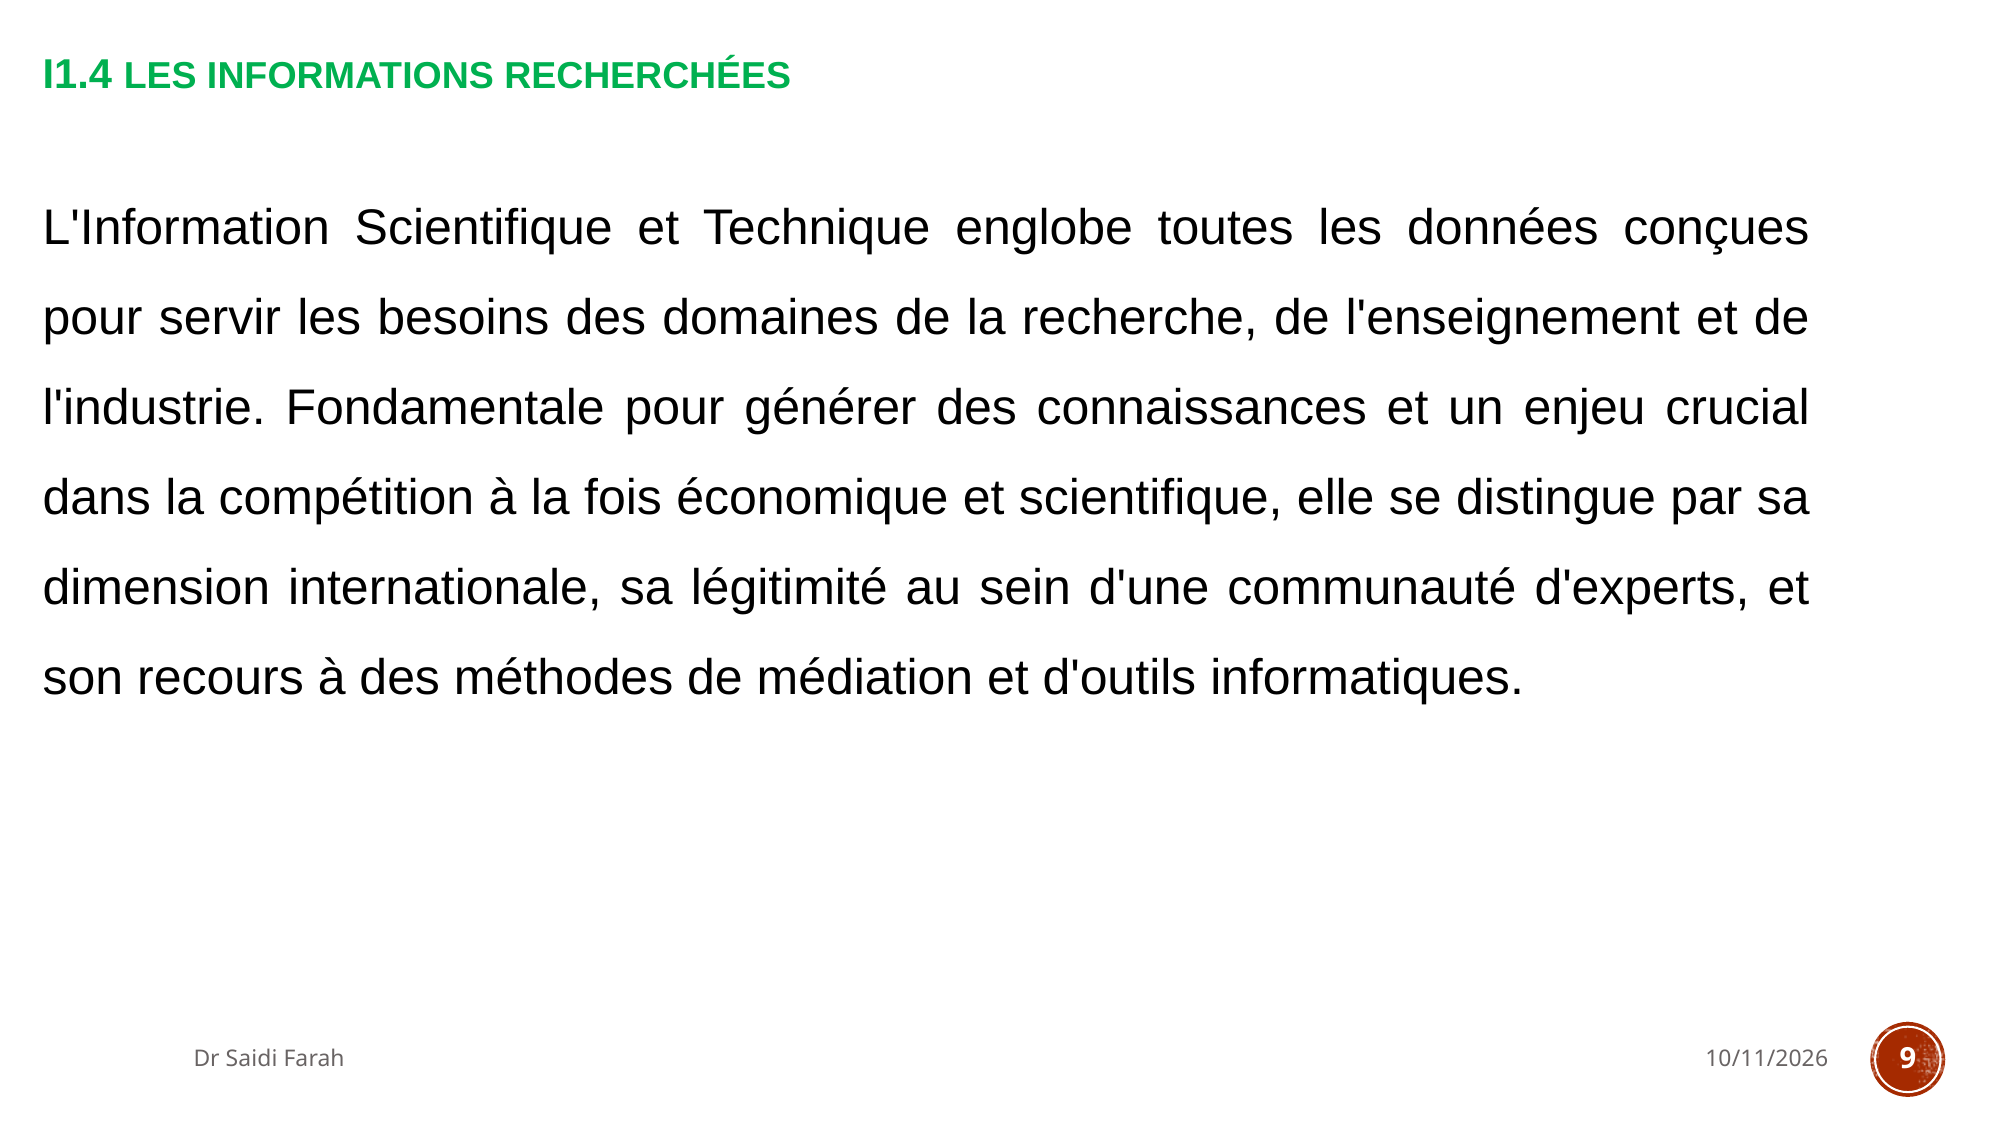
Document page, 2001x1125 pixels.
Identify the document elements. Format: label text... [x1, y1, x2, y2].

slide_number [1306, 1028, 1844, 1089]
title I1.4 Les informations recherchées [27, 9, 1678, 141]
slide_number 9 [1855, 1028, 1961, 1089]
list L'Information Scientifique et Technique englobe toutes les données conçues pour servir les besoins des domaines de la recherche, de l'enseignement et de l'industrie. Fondamentale pour générer des connaissances et un enjeu crucial dans la compétition à la fois économique et scientifique, elle se distingue par sa dimension internationale, sa légitimité au sein d'une communauté d'experts, et son recours à des méthodes de médiation et d'outils informatiques. [27, 156, 1826, 896]
footer Dr Saidi Farah [178, 1028, 1217, 1089]
